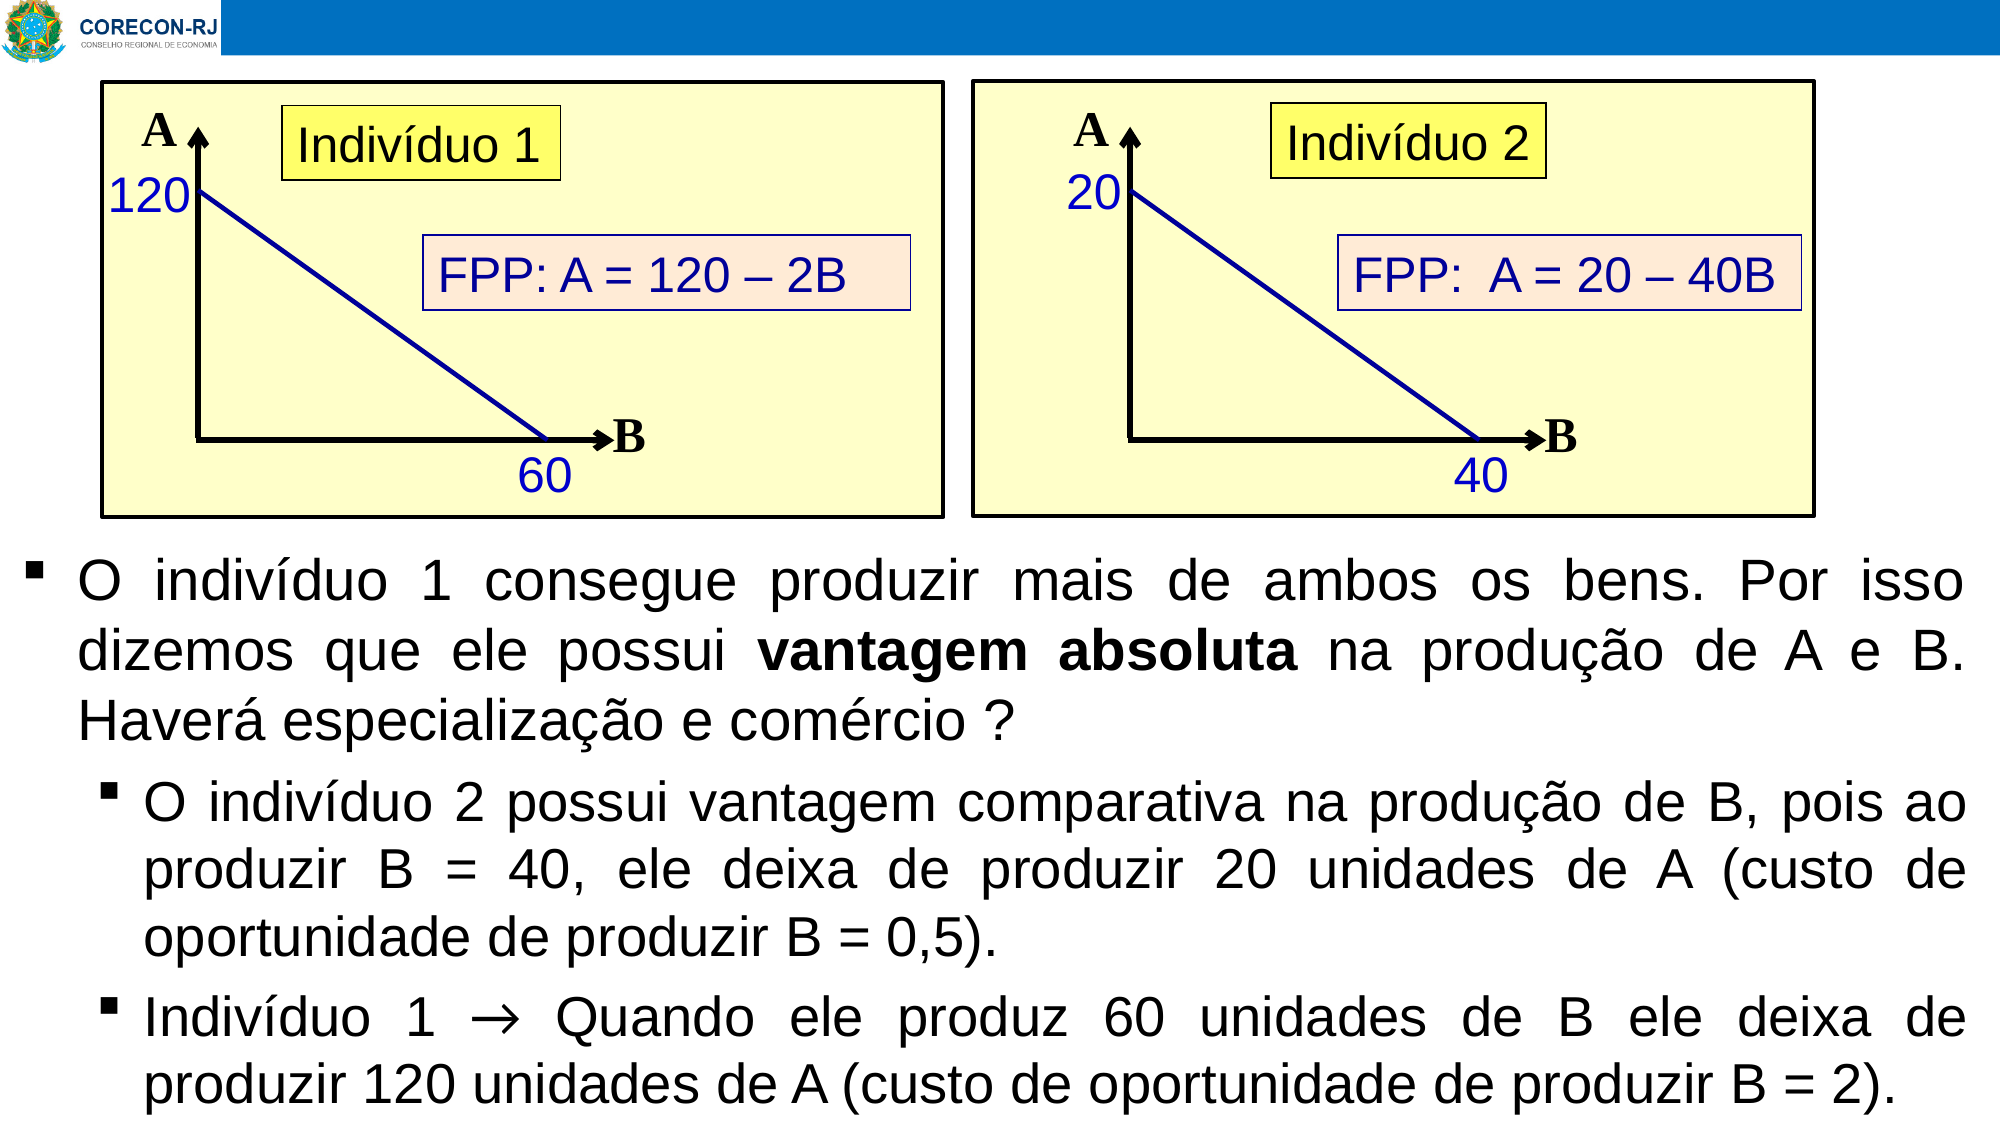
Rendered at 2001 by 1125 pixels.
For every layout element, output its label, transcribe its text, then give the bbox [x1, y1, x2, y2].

picture [0, 0, 221, 65]
text_box [971, 79, 1816, 518]
list O indivíduo 1 consegue produzir mais de ambos os bens. Por isso dizemos que ele possui vantagem absoluta na produção de A e B. Haverá especialização e comércio ? O indivíduo 2 possui vantagem comparativa na produção de B, pois ao produzir B = 40, ele deixa de produzir 20 unidades de A (custo de oportunidade de produzir B = 0,5). Indivíduo 1 → Quando ele produz 60 unidades de B ele deixa de produzir 120 unidades de A (custo de oportunidade de produzir B = 2). [6, 534, 1983, 693]
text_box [92, 88, 911, 511]
text_box [100, 80, 945, 519]
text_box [1051, 88, 1803, 511]
